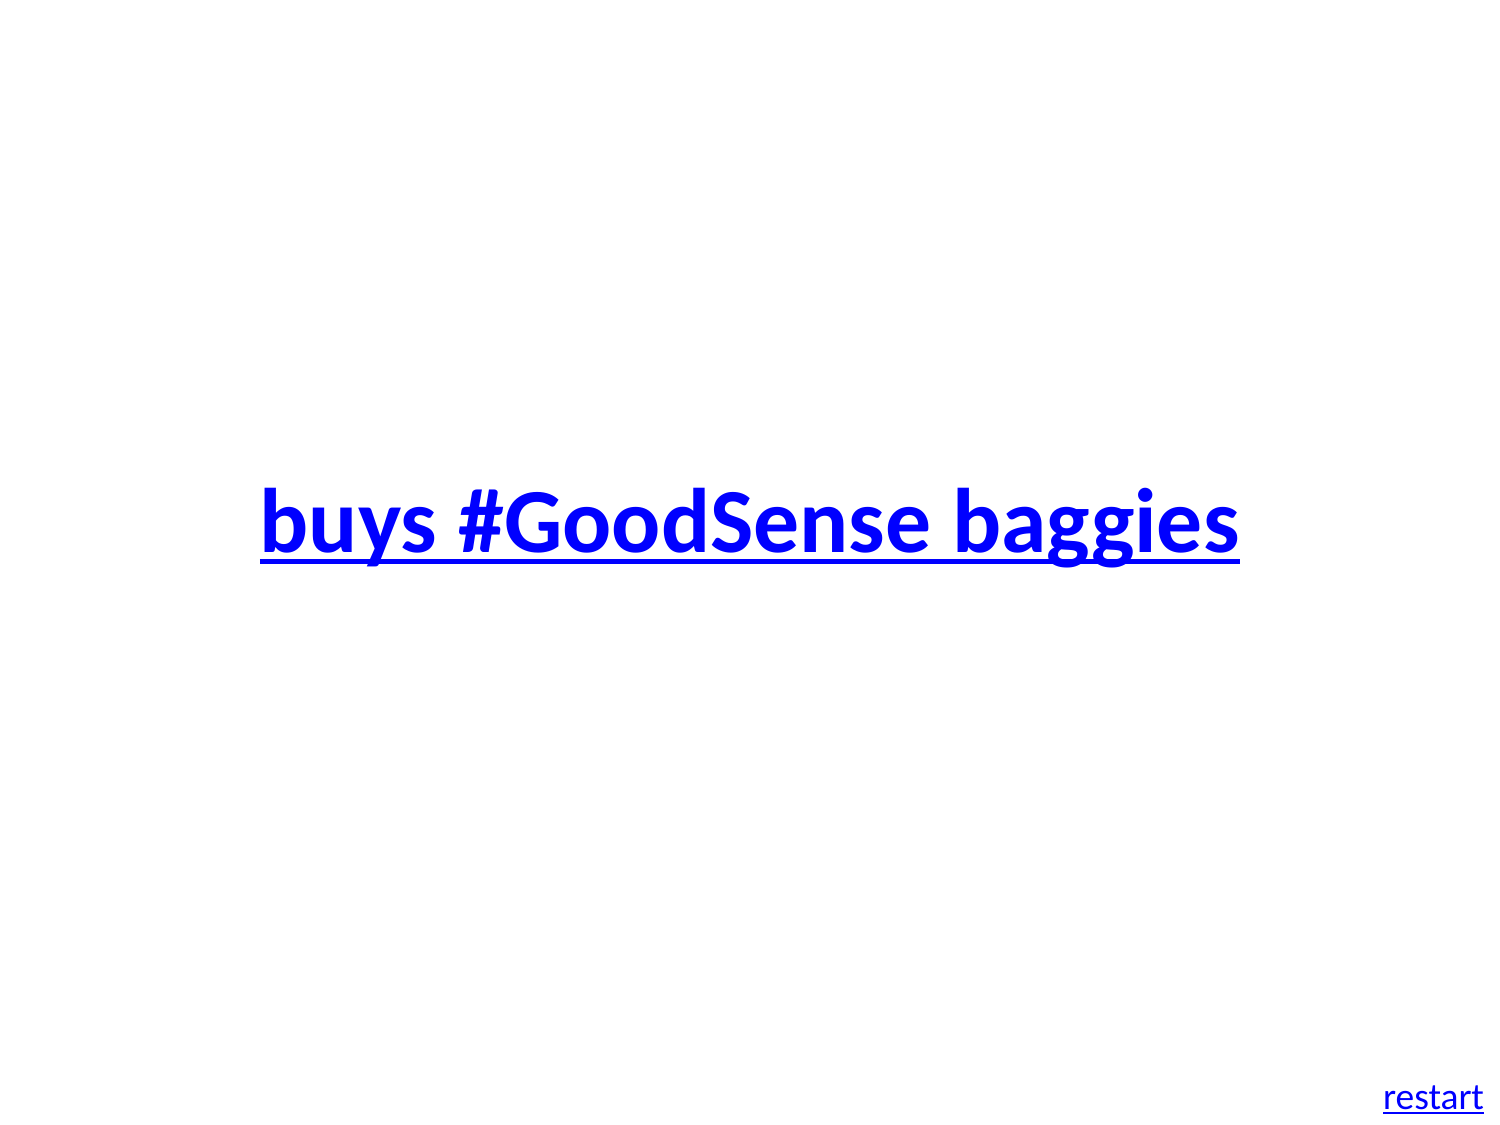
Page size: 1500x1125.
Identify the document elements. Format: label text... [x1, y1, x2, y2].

list buys #GoodSense baggies [75, 324, 1425, 1005]
